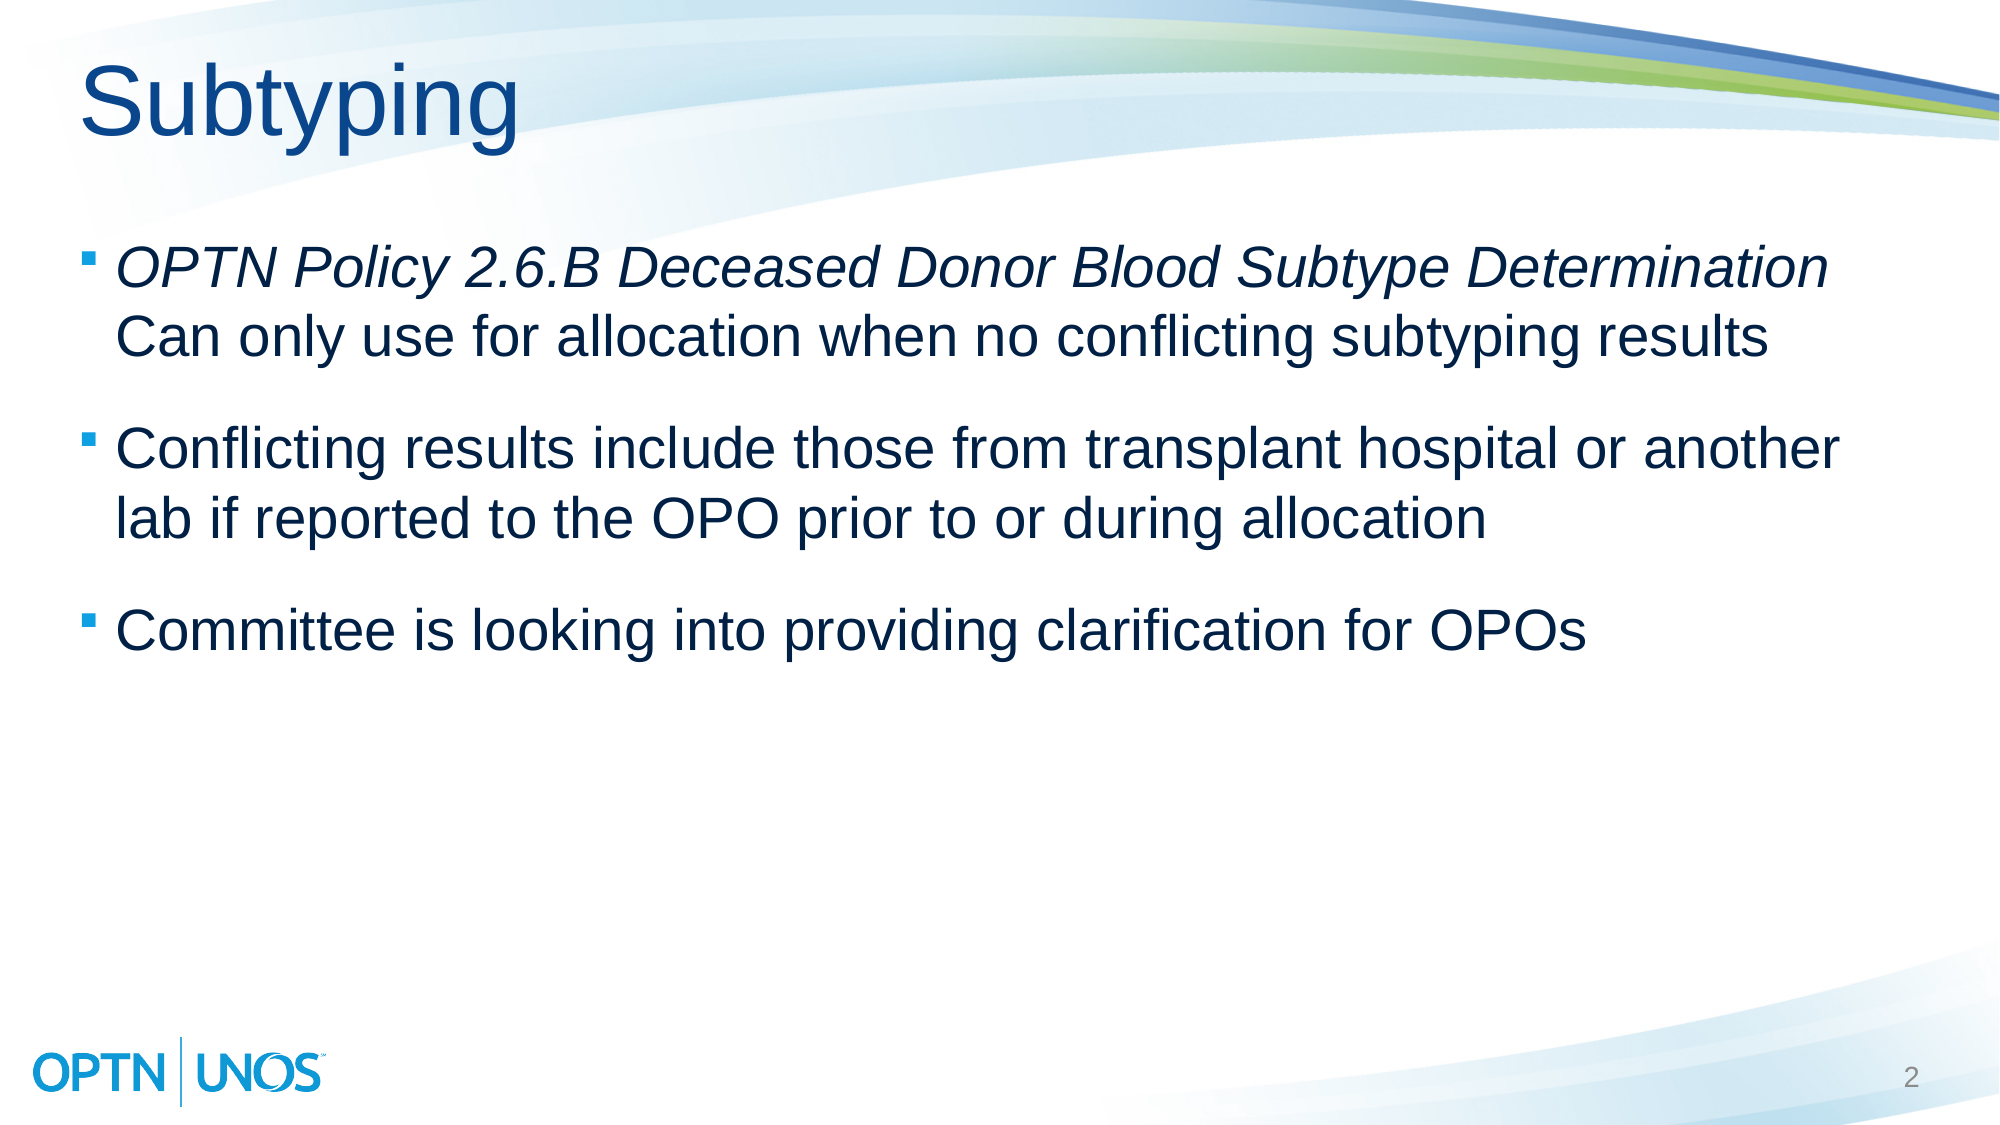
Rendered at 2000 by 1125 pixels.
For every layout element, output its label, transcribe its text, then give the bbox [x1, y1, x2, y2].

picture [0, 0, 2000, 1125]
list OPTN Policy 2.6.B Deceased Donor Blood Subtype Determination Can only use for allocation when no conflicting subtyping results Conflicting results include those from transplant hospital or another lab if reported to the OPO prior to or during allocation Committee is looking into providing clarification for OPOs [63, 221, 1935, 944]
title Subtyping [63, 25, 1975, 166]
slide_number 2 [1595, 1046, 1935, 1106]
